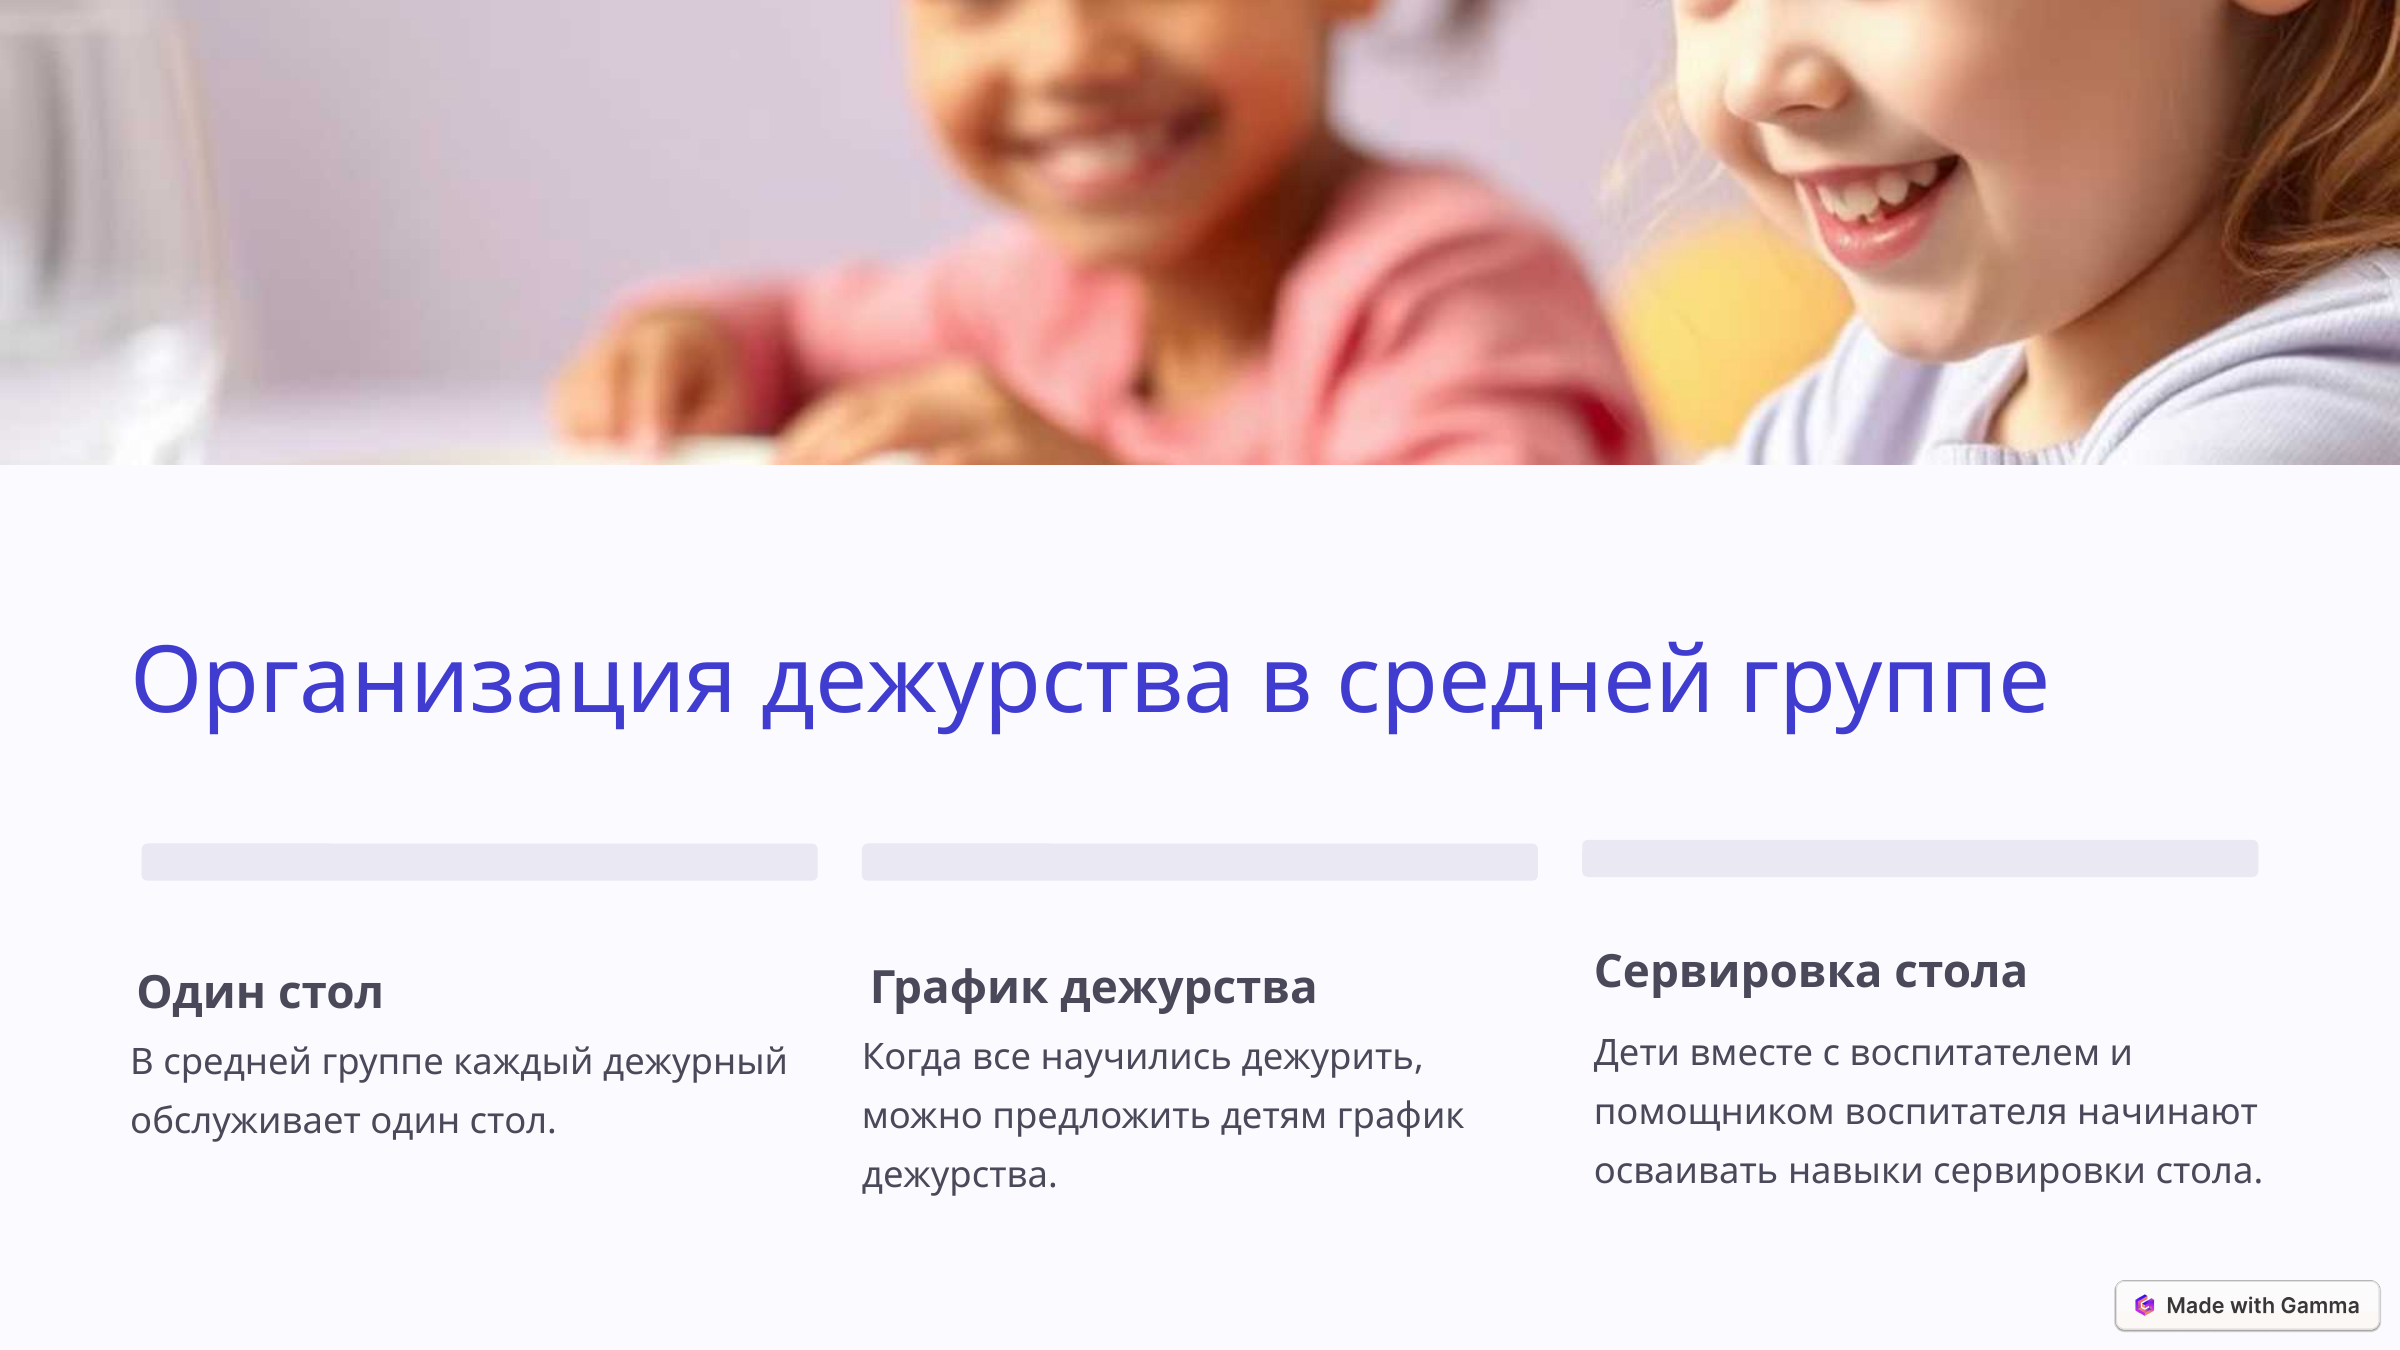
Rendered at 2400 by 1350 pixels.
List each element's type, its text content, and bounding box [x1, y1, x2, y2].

text_box Организация дежурства в средней группе [130, 615, 2055, 732]
text_box Дети вместе с воспитателем и помощником воспитателя начинают осваивать навыки сервировки стола. [1593, 1013, 2270, 1252]
text_box График дежурства [869, 955, 1335, 1014]
picture [2106, 1271, 2389, 1339]
text_box [861, 843, 1538, 881]
text_box Один стол [136, 960, 602, 1019]
text_box В средней группе каждый дежурный обслуживает один стол. [130, 1022, 807, 1142]
text_box Сервировка стола [1593, 939, 2059, 998]
picture [0, 0, 2400, 466]
text_box [1582, 839, 2259, 878]
text_box Когда все научились дежурить, можно предложить детям график дежурства. [861, 1016, 1538, 1196]
text_box [141, 843, 818, 881]
